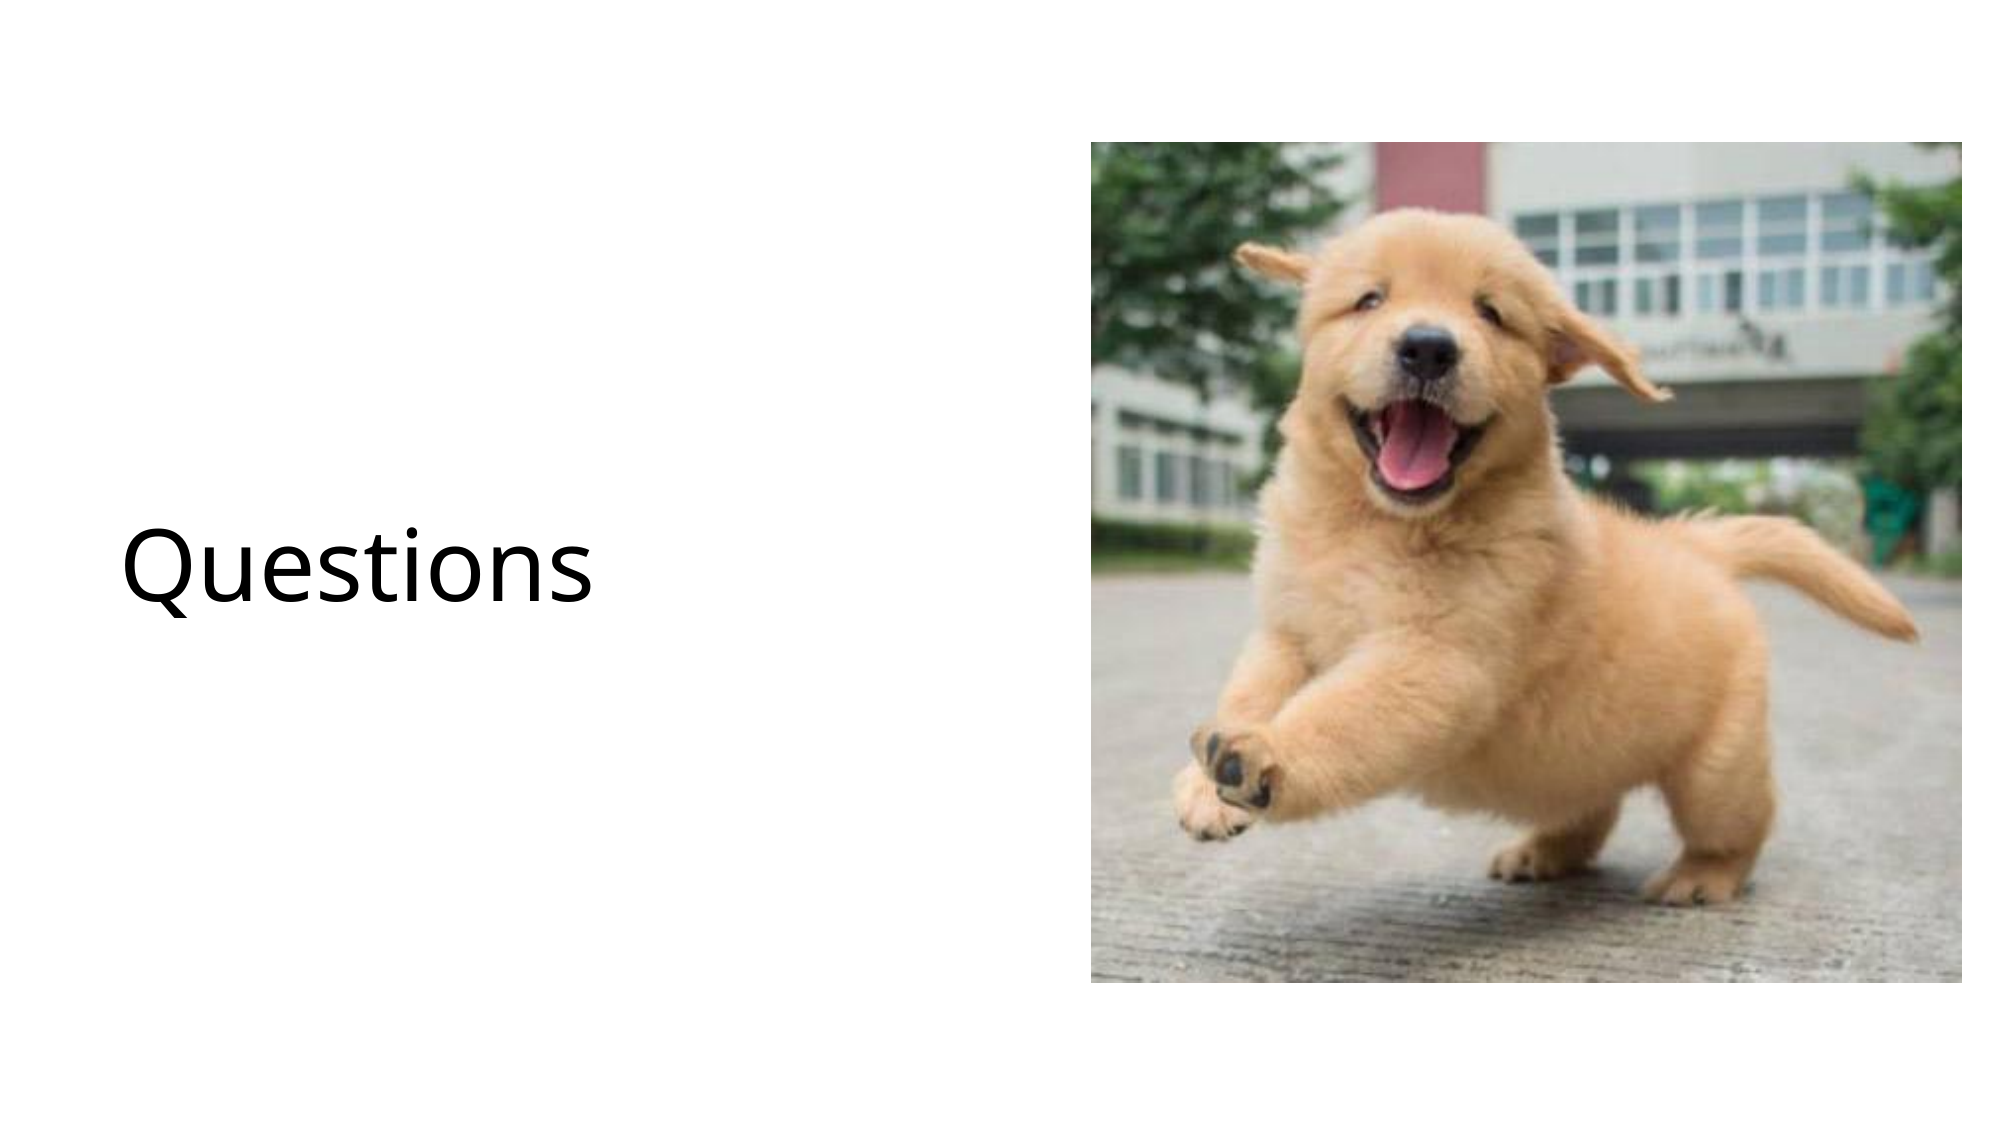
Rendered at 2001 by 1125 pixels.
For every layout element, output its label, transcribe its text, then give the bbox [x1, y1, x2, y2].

text_box Questions [104, 486, 1091, 637]
picture [1091, 142, 1963, 983]
